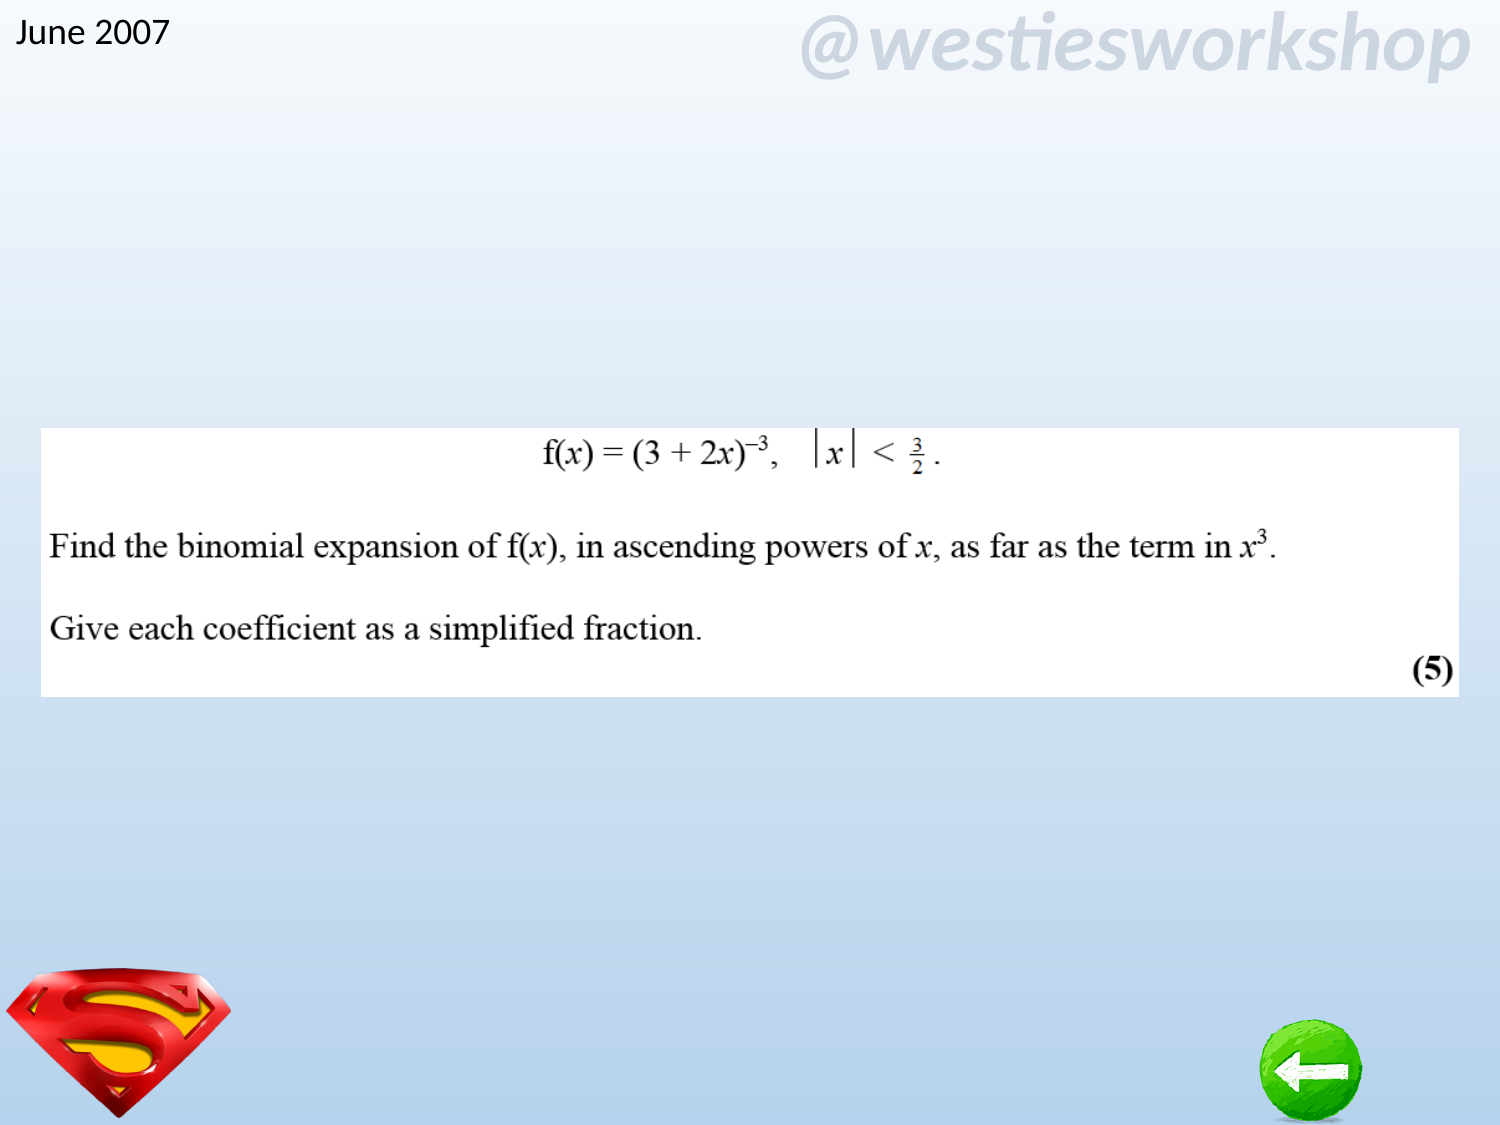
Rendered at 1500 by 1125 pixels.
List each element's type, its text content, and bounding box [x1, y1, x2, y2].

picture [6, 968, 231, 1118]
picture [1257, 1019, 1364, 1125]
text_box June 2007 [1, 0, 186, 60]
picture [41, 428, 1459, 697]
